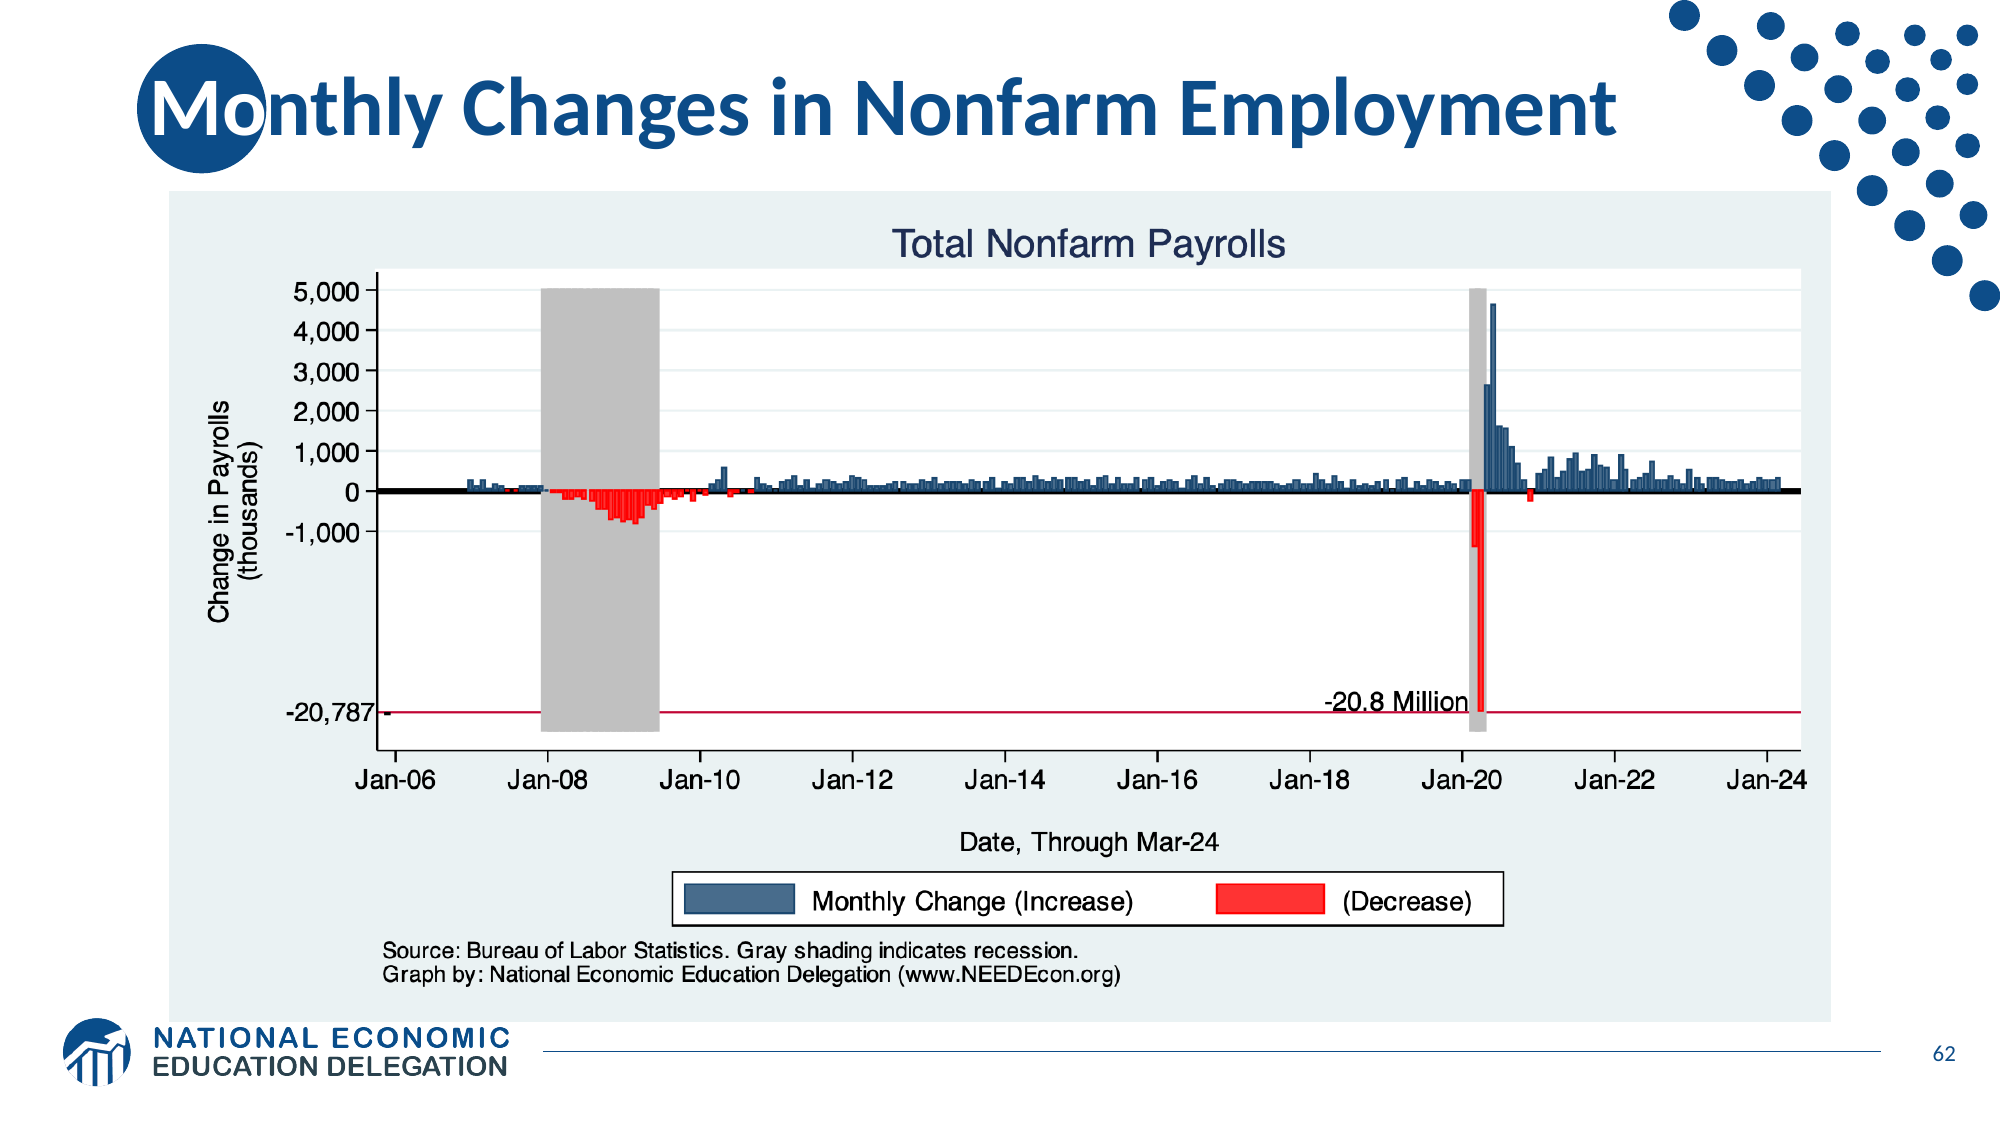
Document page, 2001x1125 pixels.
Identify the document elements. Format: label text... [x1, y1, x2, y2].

slide_number 62 [1521, 1022, 1972, 1082]
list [169, 191, 1831, 1022]
title Monthly Changes in Nonfarm Employment [134, 0, 1860, 218]
picture [55, 1013, 520, 1091]
